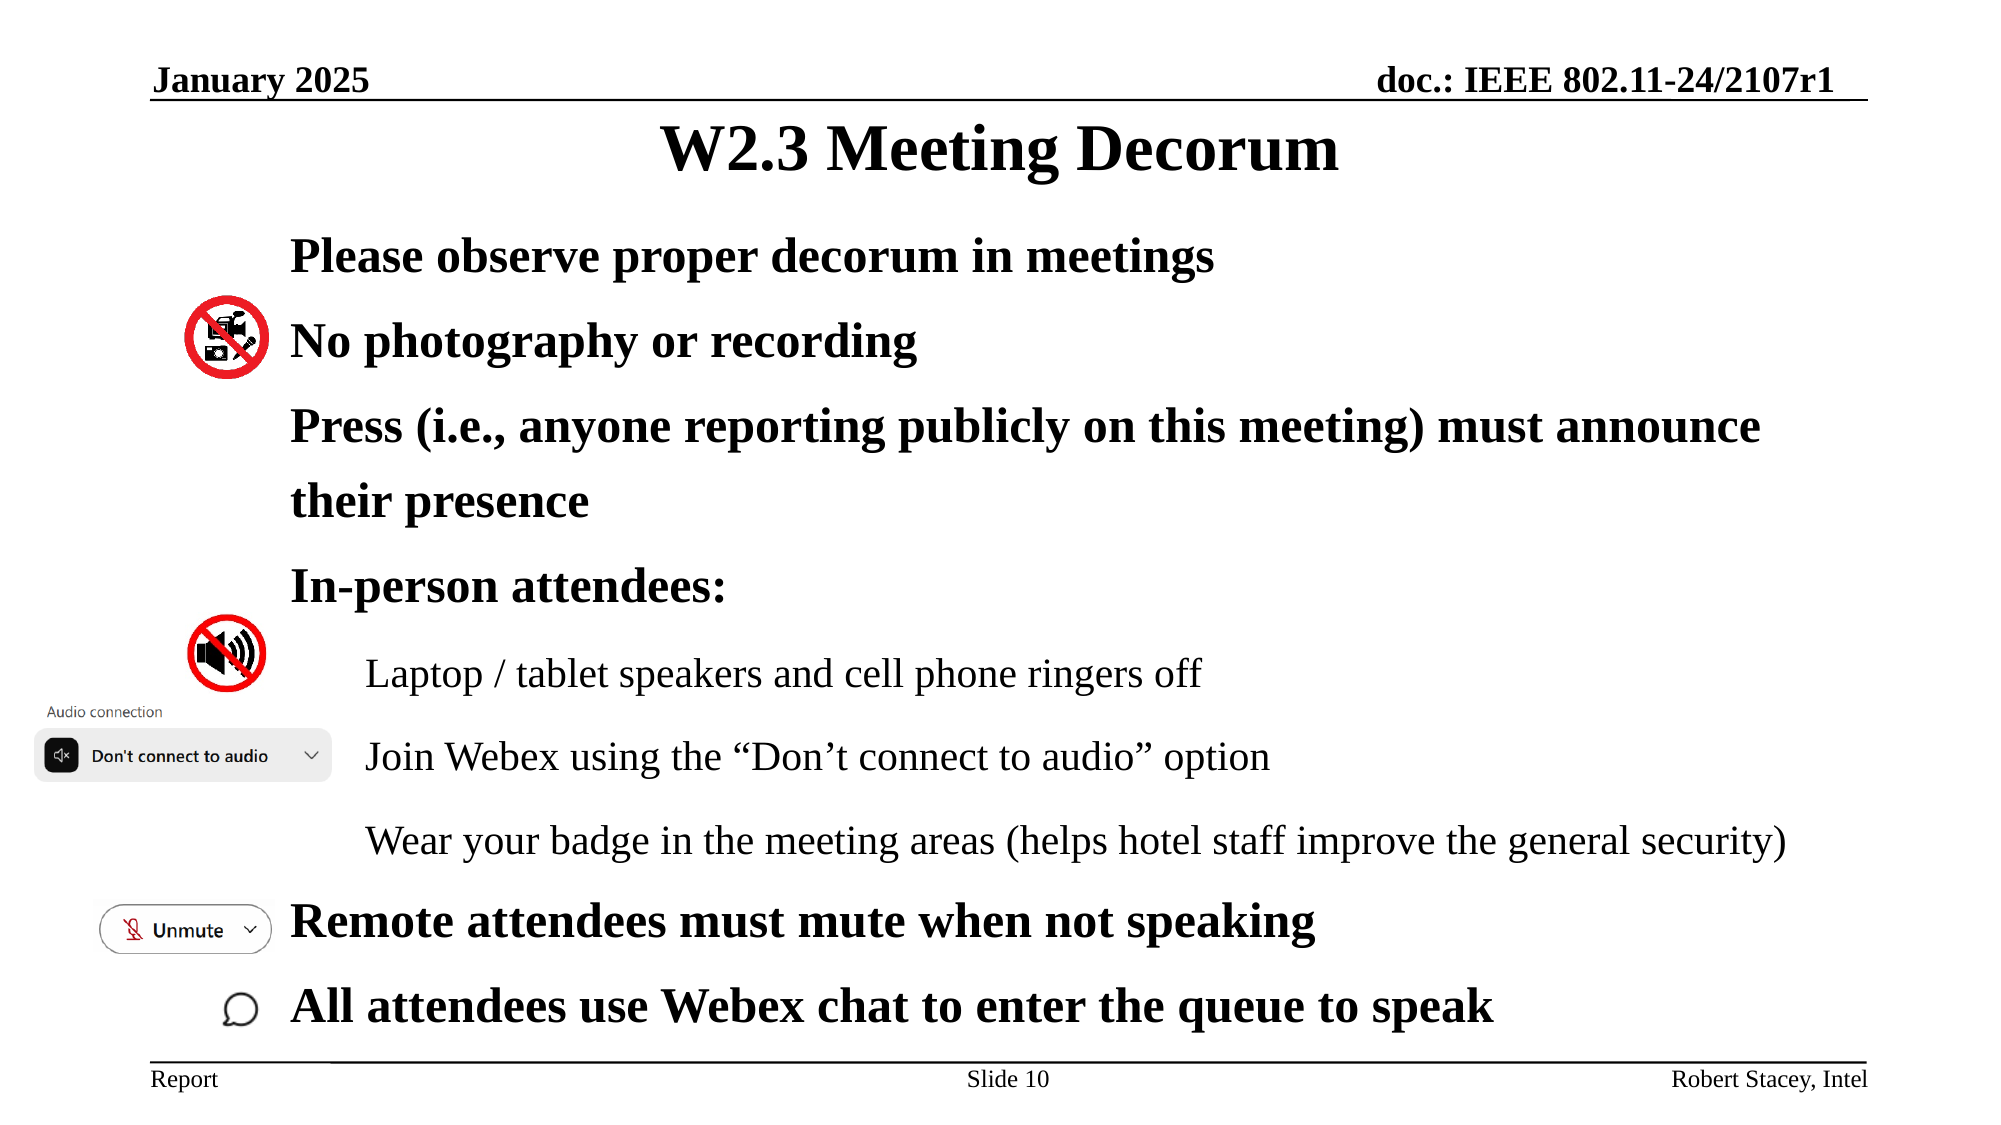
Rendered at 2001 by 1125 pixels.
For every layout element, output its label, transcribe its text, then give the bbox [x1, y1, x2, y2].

picture [93, 899, 276, 958]
footer Robert Stacey, Intel [1513, 1061, 1869, 1093]
list Please observe proper decorum in meetings No photography or recording Press (i.e., anyone reporting publicly on this meeting) must announce their presence In-person attendees: Laptop / tablet speakers and cell phone ringers off Join Webex using the “Don’t connect to audio” option Wear your badge in the meeting areas (helps hotel staff improve the general security) Remote attendees must mute when not speaking All attendees use Webex chat to enter the queue to speak [275, 200, 1863, 1063]
picture [30, 699, 336, 782]
picture [185, 612, 268, 695]
slide_number Slide 10 [964, 1061, 1053, 1093]
title W2.3 Meeting Decorum [150, 112, 1850, 175]
picture [212, 979, 272, 1040]
picture [182, 293, 271, 382]
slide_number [152, 54, 373, 101]
